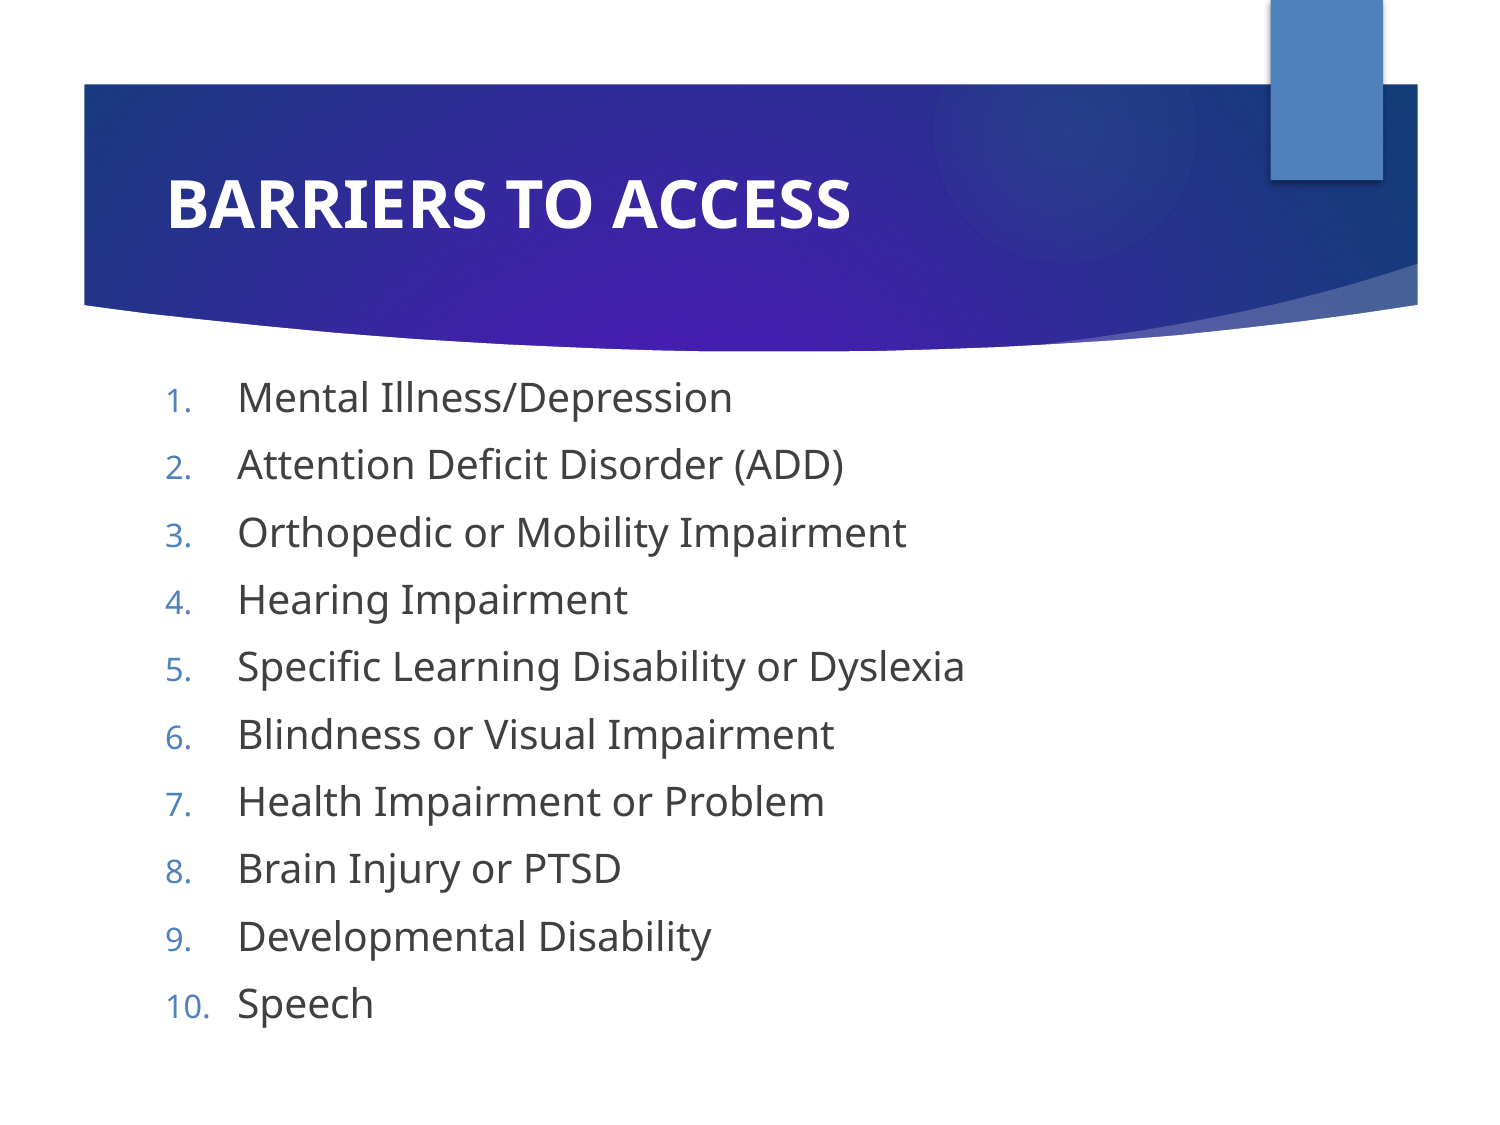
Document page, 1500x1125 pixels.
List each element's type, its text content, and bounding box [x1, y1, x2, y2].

title BARRIERS TO ACCESS [150, 129, 1350, 274]
list Mental Illness/Depression Attention Deficit Disorder (ADD) Orthopedic or Mobility Impairment Hearing Impairment Specific Learning Disability or Dyslexia Blindness or Visual Impairment Health Impairment or Problem Brain Injury or PTSD Developmental Disability Speech [150, 364, 1350, 1035]
